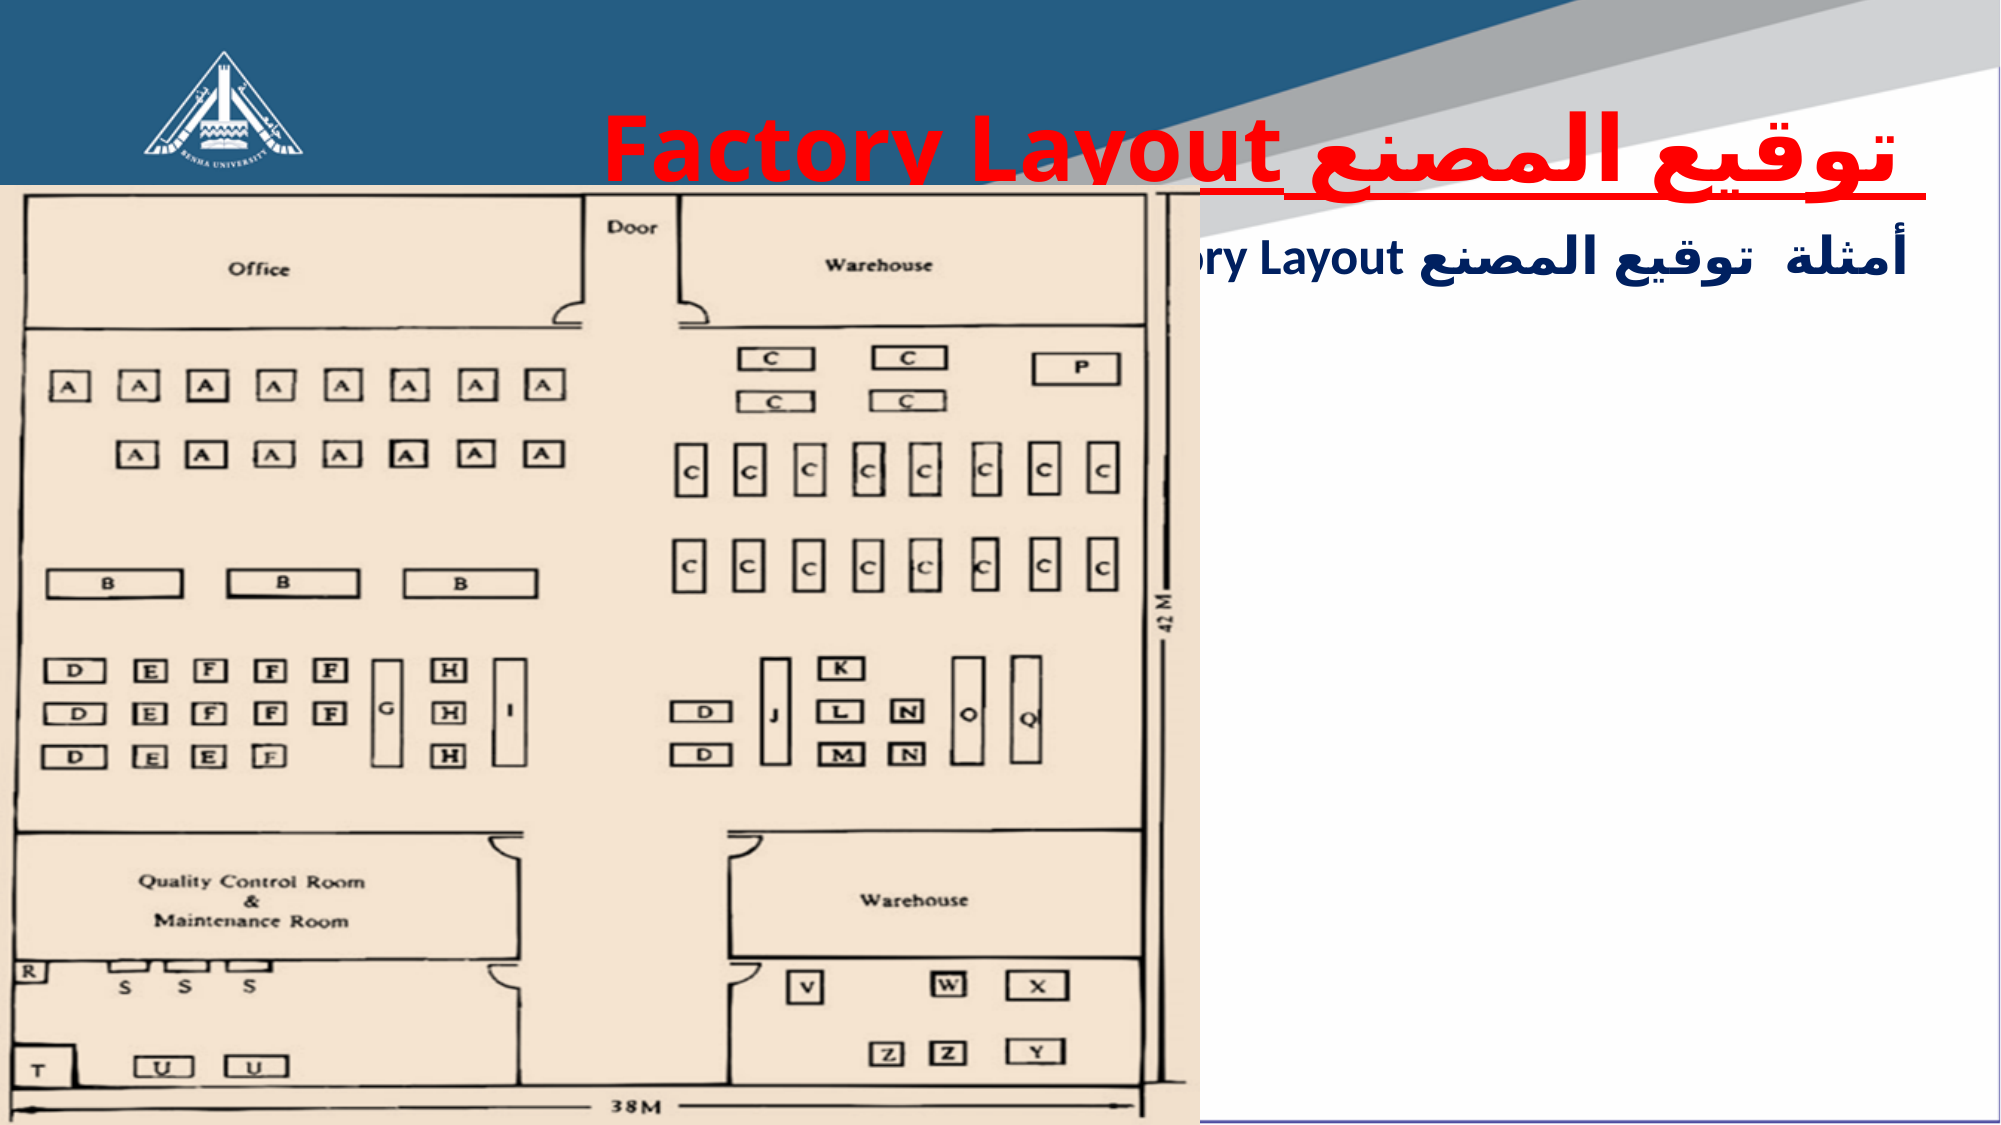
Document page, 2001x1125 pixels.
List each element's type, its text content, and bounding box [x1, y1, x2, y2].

list أمثلة توقيع المصنع Factory Layout [1200, 222, 1925, 1125]
picture [0, 0, 2001, 1125]
title توقيع المصنع Factory Layout [108, 50, 1941, 222]
